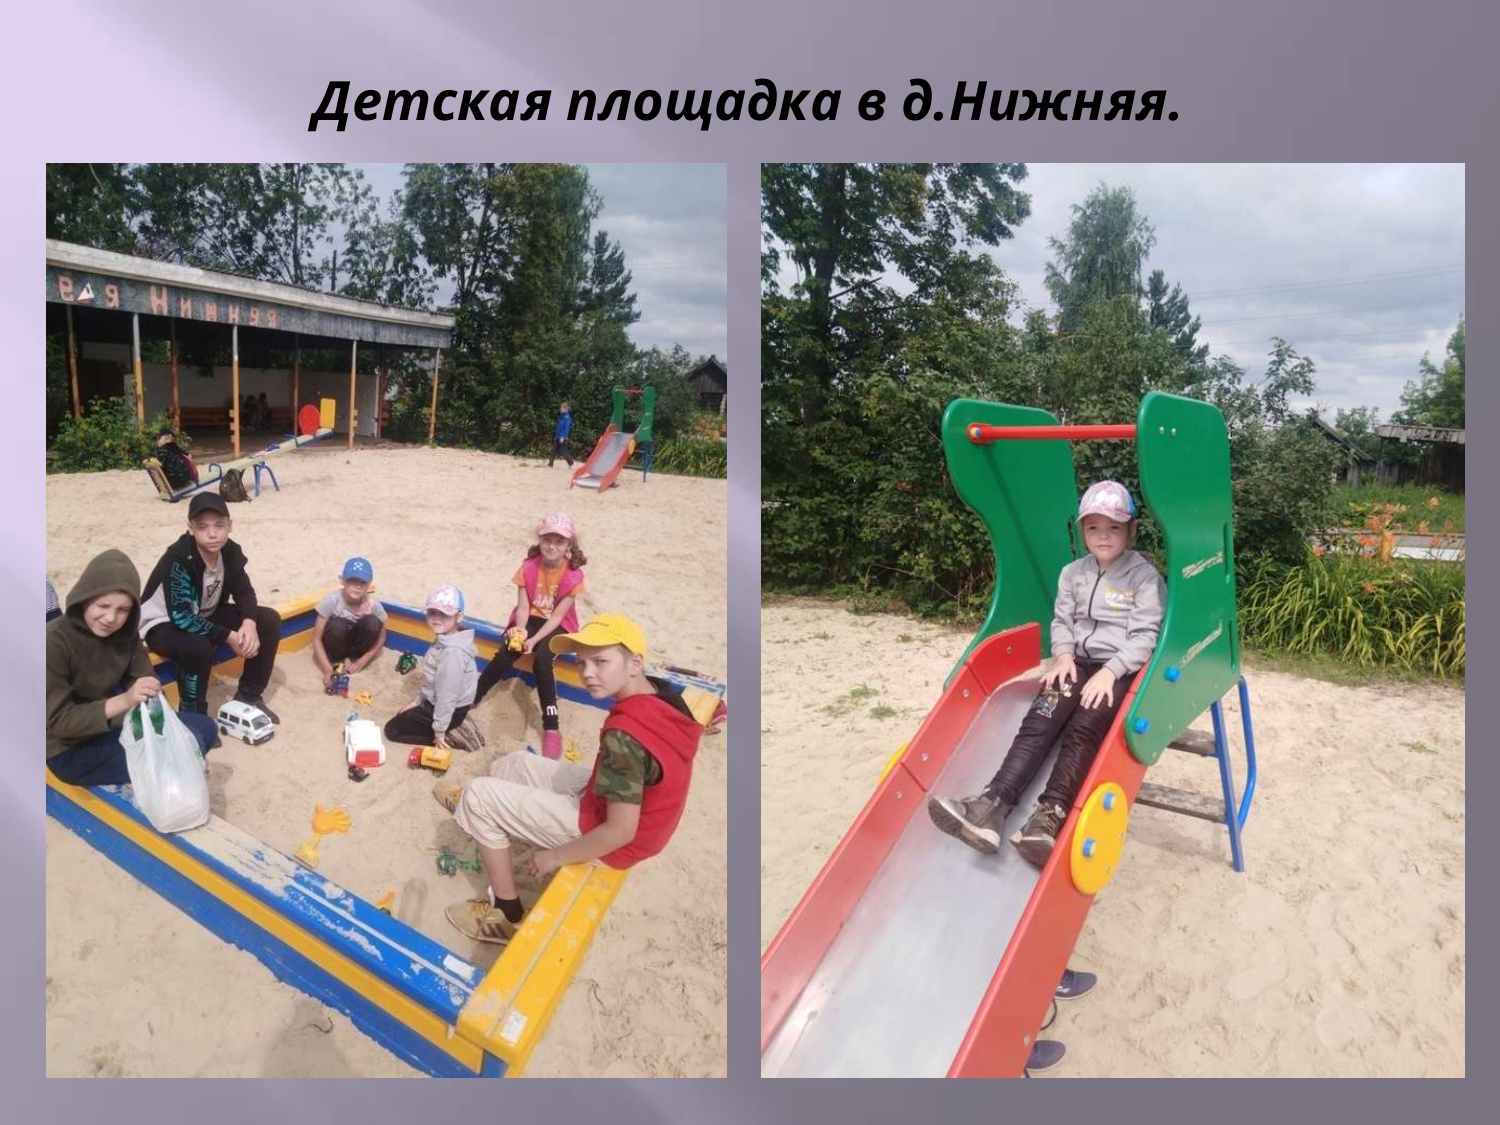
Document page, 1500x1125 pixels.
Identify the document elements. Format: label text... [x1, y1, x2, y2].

picture [761, 163, 1465, 1079]
text_box Детская площадка в д.Нижняя. [46, 58, 1465, 139]
picture [46, 163, 727, 1079]
